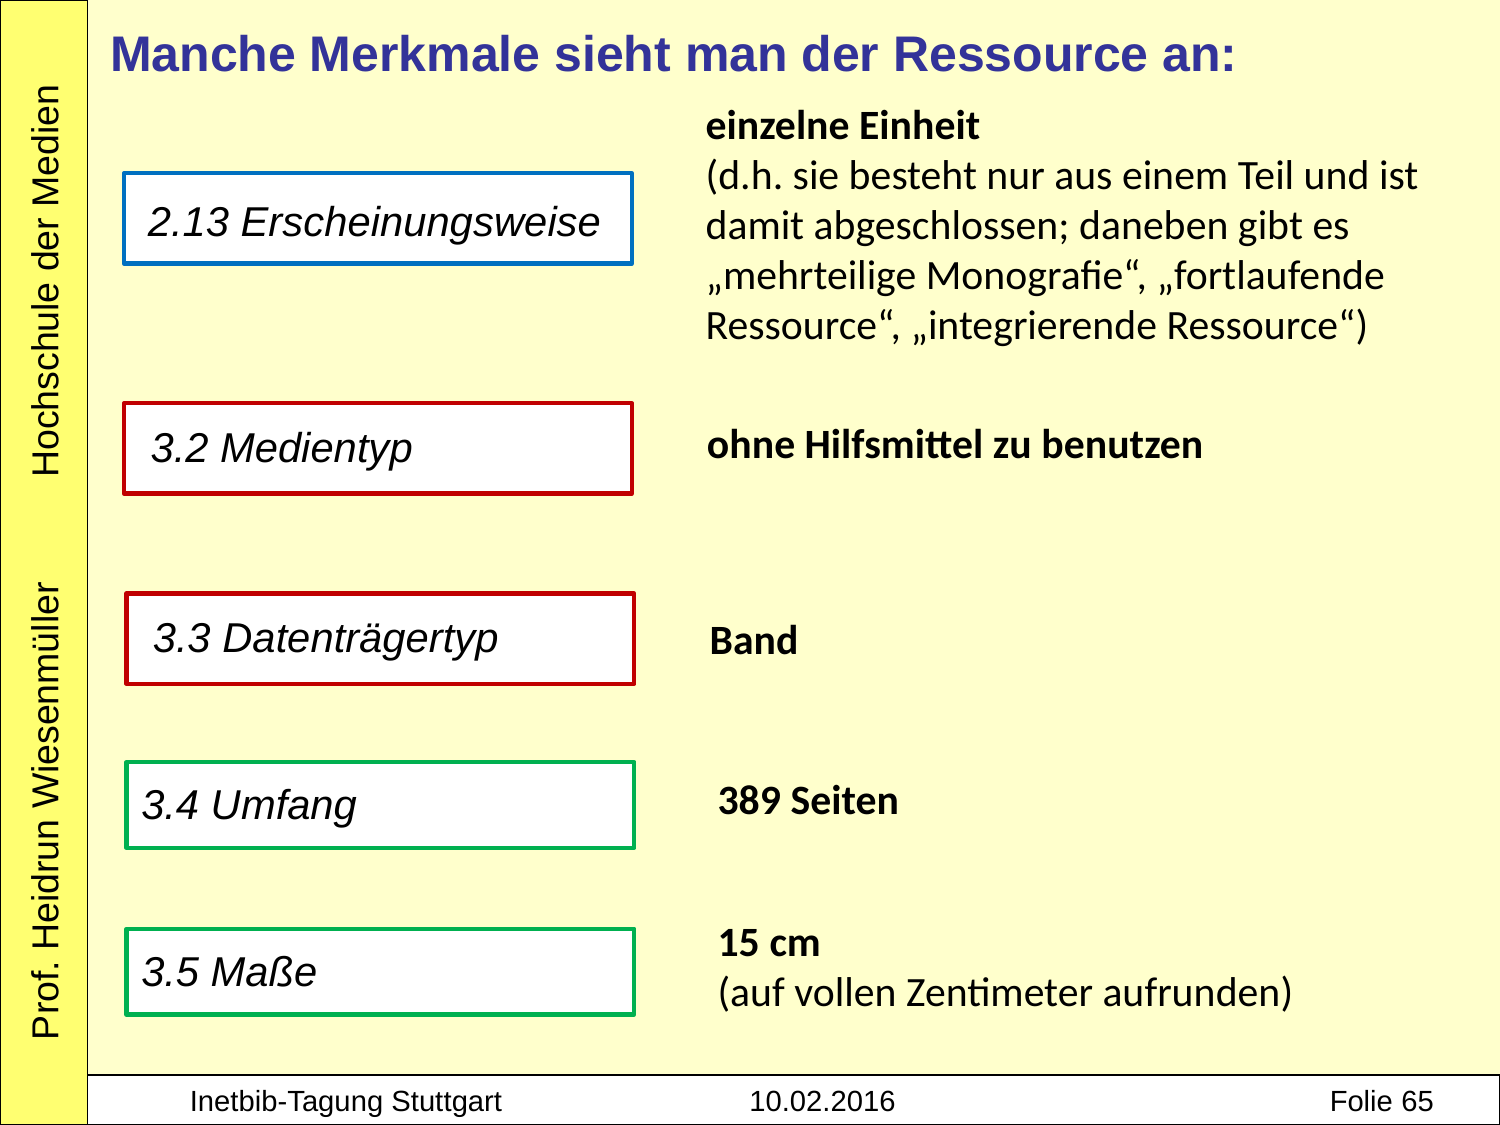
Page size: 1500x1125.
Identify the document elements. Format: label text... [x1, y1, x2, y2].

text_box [126, 761, 812, 849]
text_box 389 Seiten [815, 765, 1447, 831]
text_box einzelne Einheit (d.h. sie besteht nur aus einem Teil und ist damit abgeschlossen; daneben gibt es „mehrteilige Monografie“, „fortlaufende Ressource“, „integrierende Ressource“) [690, 90, 1436, 355]
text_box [126, 593, 635, 685]
text_box 15 cm (auf vollen Zentimeter aufrunden) [702, 907, 1447, 1022]
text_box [123, 173, 641, 264]
text_box ohne Hilfsmittel zu benutzen [692, 408, 1437, 474]
text_box Manche Merkmale sieht man der Ressource an: [95, 14, 1495, 89]
text_box Band [694, 605, 1439, 670]
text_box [126, 928, 812, 1015]
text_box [123, 403, 633, 494]
